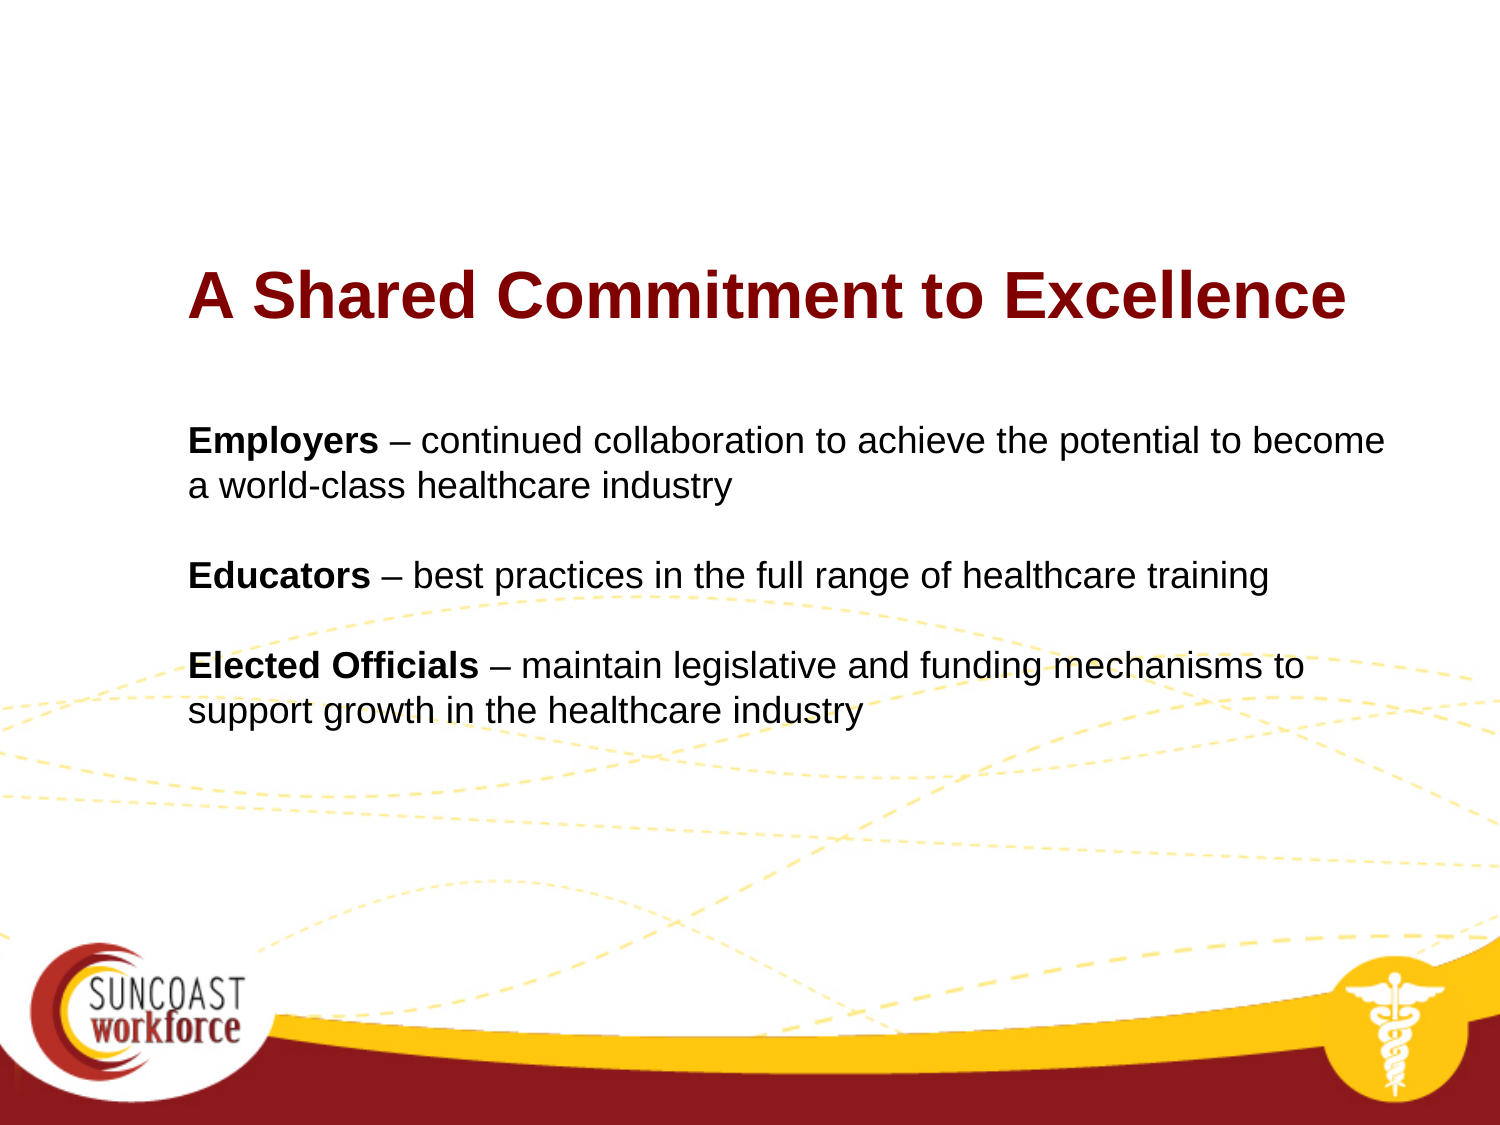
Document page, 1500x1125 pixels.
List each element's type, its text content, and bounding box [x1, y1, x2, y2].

text_box A Shared Commitment to Excellence [173, 244, 1365, 339]
text_box Employers – continued collaboration to achieve the potential to become a world-class healthcare industry Educators – best practices in the full range of healthcare training Elected Officials – maintain legislative and funding mechanisms to support growth in the healthcare industry [173, 408, 1422, 738]
picture [0, 0, 1500, 1125]
